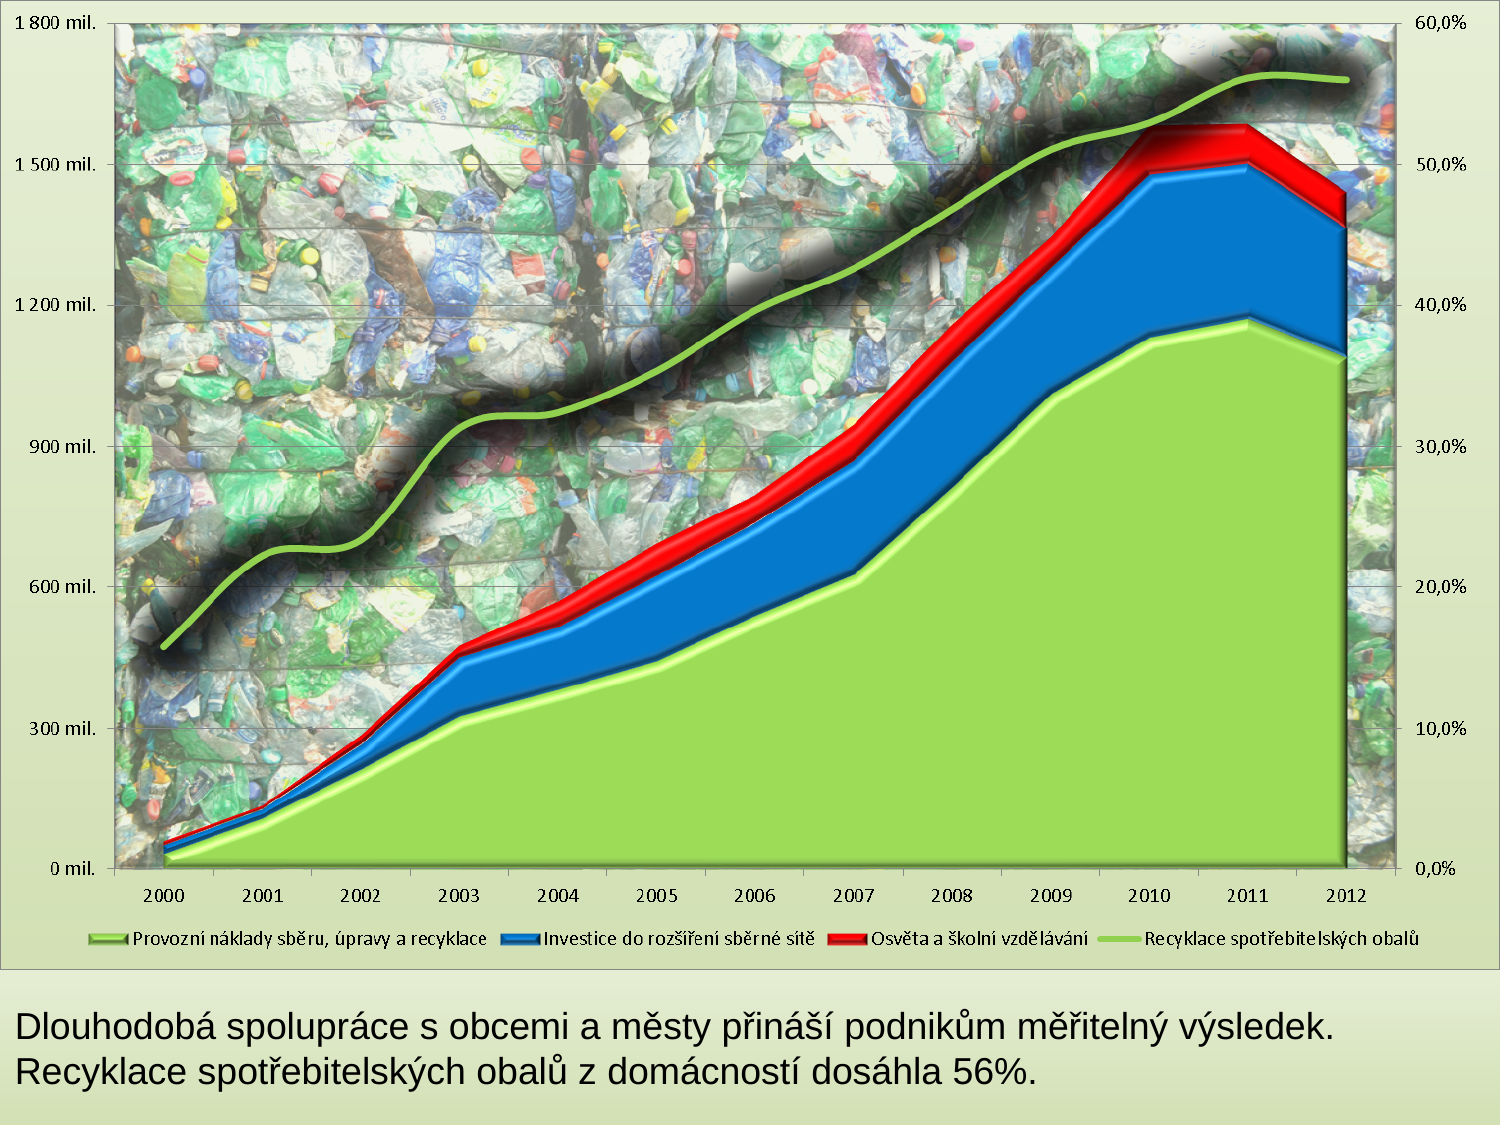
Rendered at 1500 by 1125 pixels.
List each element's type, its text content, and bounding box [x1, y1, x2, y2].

picture [0, 0, 1500, 970]
text_box Dlouhodobá spolupráce s obcemi a městy přináší podnikům měřitelný výsledek. Recyklace spotřebitelských obalů z domácností dosáhla 56%. [0, 977, 1500, 1125]
